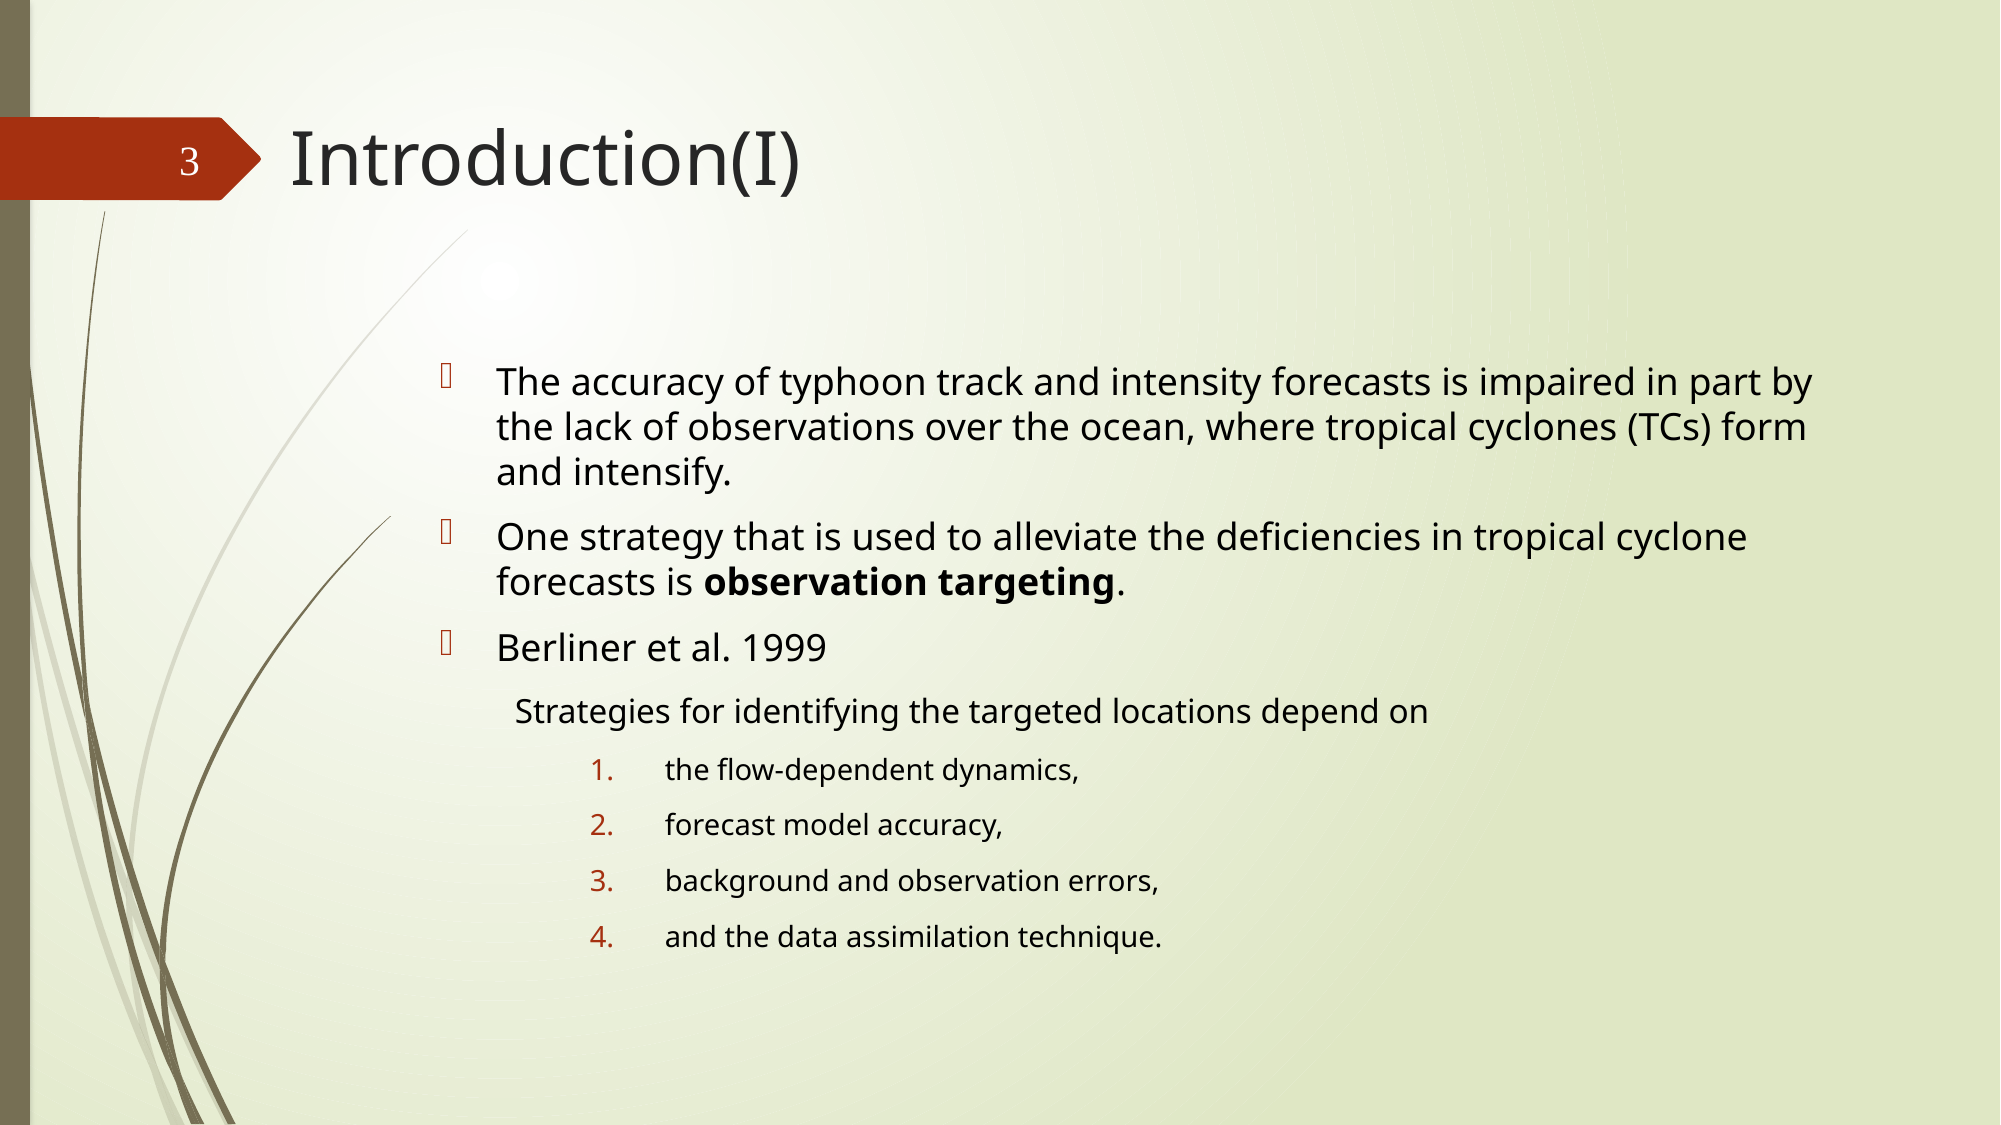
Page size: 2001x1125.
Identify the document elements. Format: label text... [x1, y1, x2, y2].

title Introduction(I) [275, 102, 1975, 313]
slide_number 3 [87, 129, 216, 190]
list The accuracy of typhoon track and intensity forecasts is impaired in part by the lack of observations over the ocean, where tropical cyclones (TCs) form and intensify. One strategy that is used to alleviate the deficiencies in tropical cyclone forecasts is observation targeting. Berliner et al. 1999 Strategies for identifying the targeted locations depend on the flow-dependent dynamics, forecast model accuracy, background and observation errors, and the data assimilation technique. [424, 350, 1888, 970]
